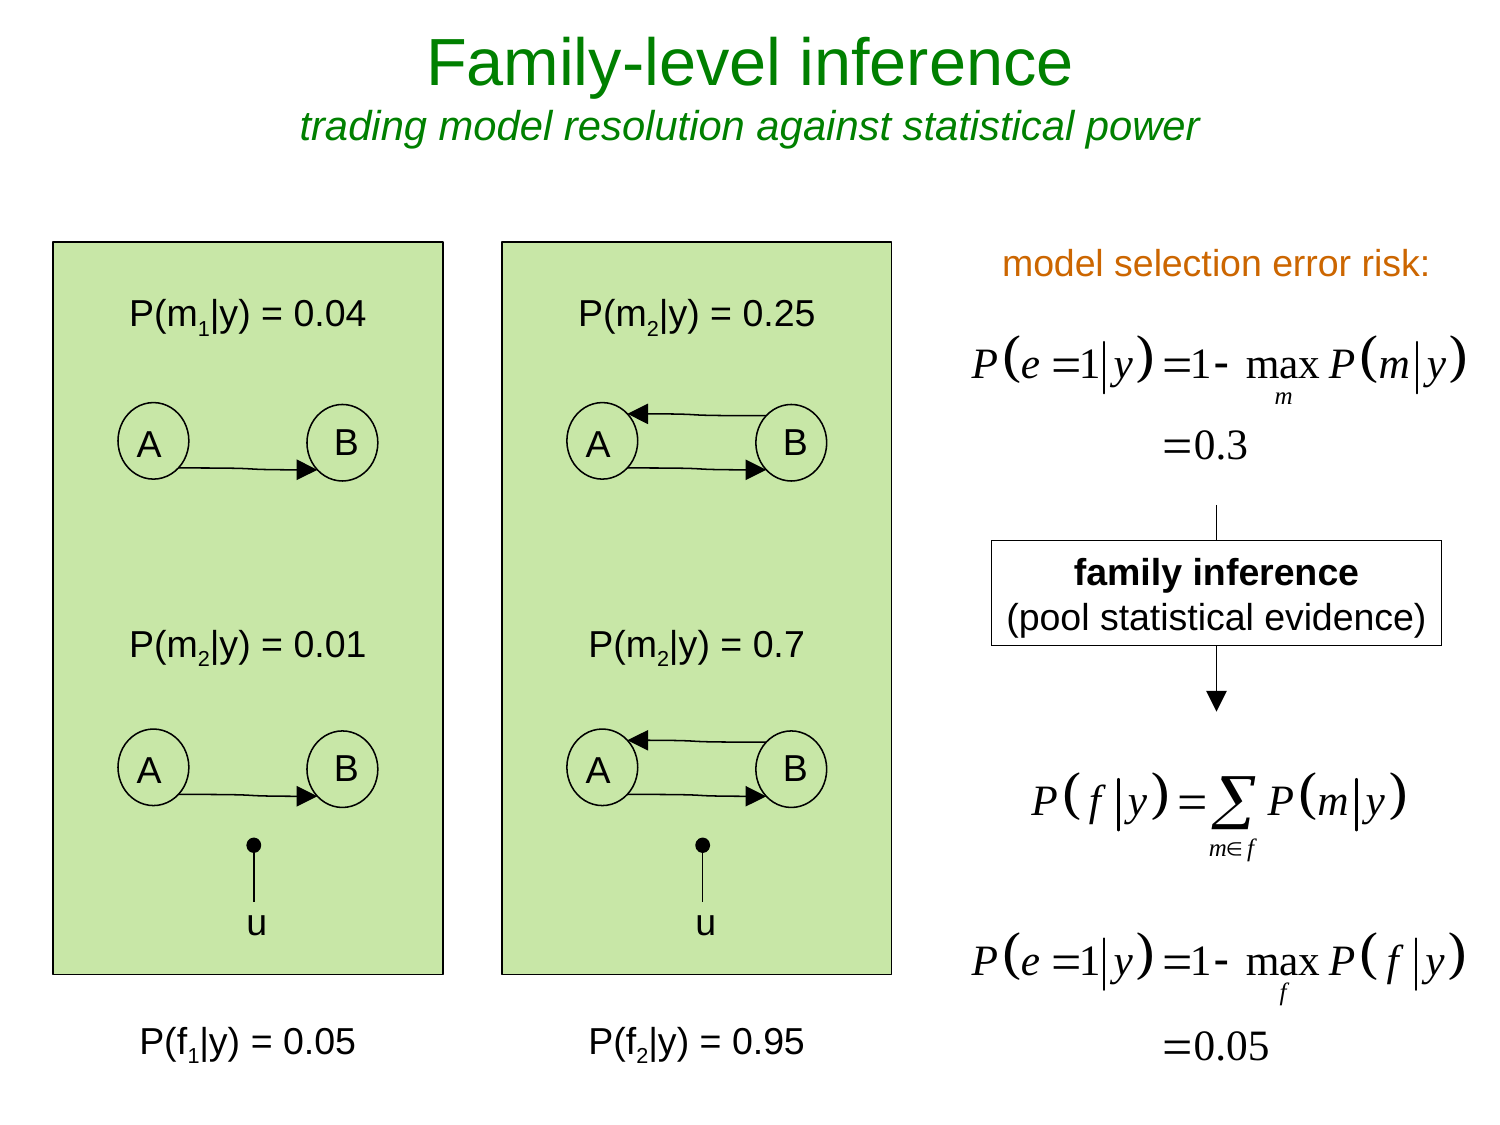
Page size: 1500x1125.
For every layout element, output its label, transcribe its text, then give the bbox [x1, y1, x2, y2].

text_box family inference (pool statistical evidence) [991, 540, 1212, 646]
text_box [117, 728, 379, 951]
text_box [566, 402, 827, 482]
text_box P(f1|y) = 0.05 [124, 1009, 372, 1076]
text_box P(m2|y) = 0.25 [563, 281, 831, 348]
text_box family inference (pool statistical evidence) [1221, 540, 1442, 646]
text_box [51, 240, 445, 976]
text_box P(m2|y) = 0.7 [573, 612, 820, 679]
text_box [963, 925, 1470, 1071]
text_box model selection error risk: [987, 231, 1446, 292]
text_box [566, 728, 827, 951]
text_box [500, 240, 894, 976]
text_box P(f2|y) = 0.95 [573, 1009, 820, 1076]
text_box P(m2|y) = 0.01 [114, 612, 382, 679]
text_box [117, 402, 379, 482]
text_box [1022, 764, 1410, 870]
text_box Family-level inference trading model resolution against statistical power [56, 7, 1444, 161]
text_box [963, 330, 1470, 469]
text_box P(m1|y) = 0.04 [114, 281, 382, 348]
